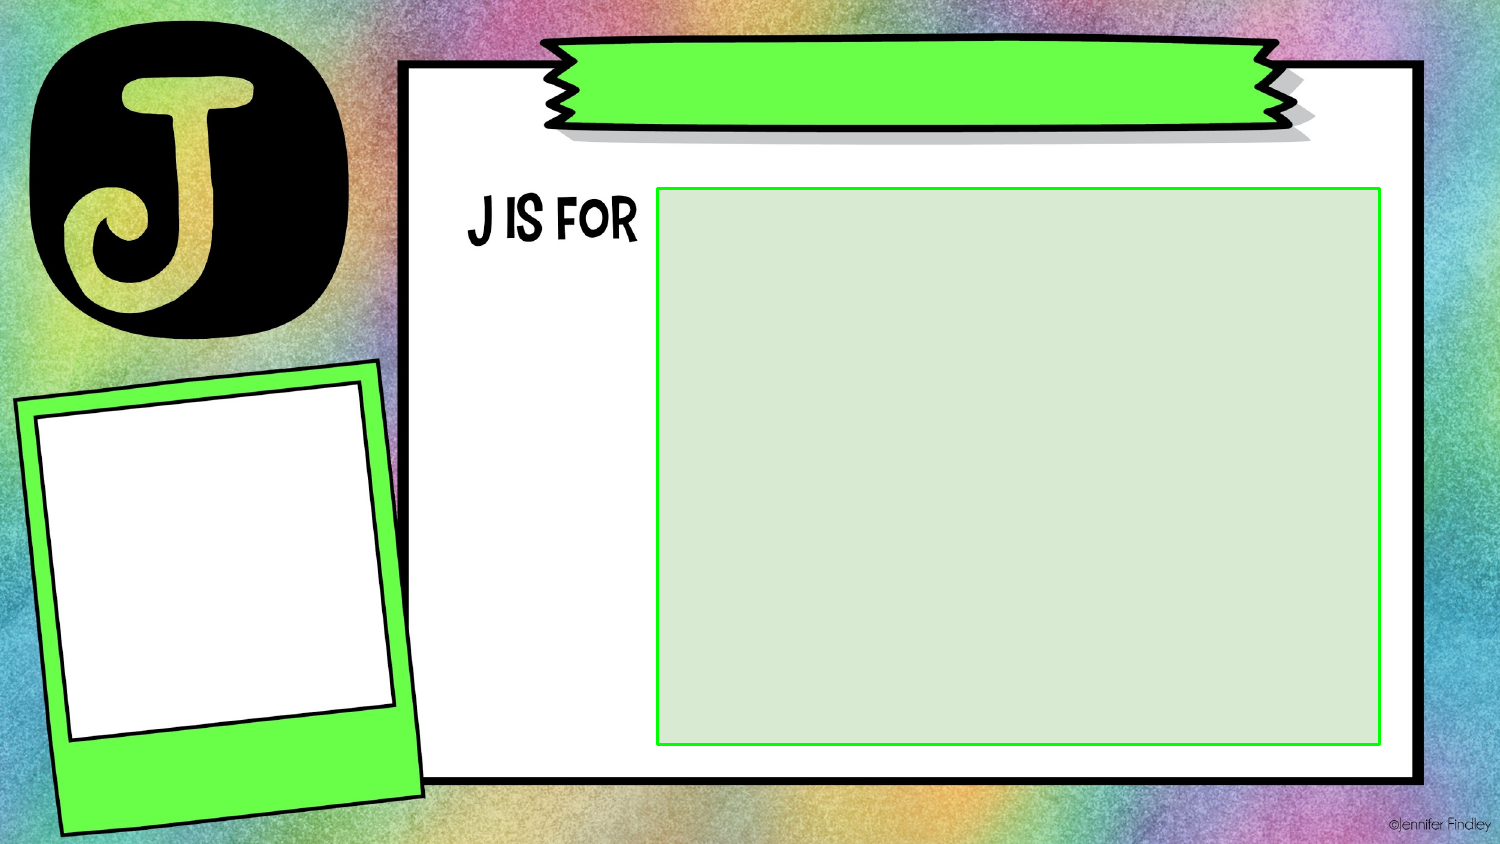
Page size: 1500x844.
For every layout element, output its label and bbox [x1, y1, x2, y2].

picture [0, 0, 1500, 844]
text_box [657, 188, 1380, 745]
